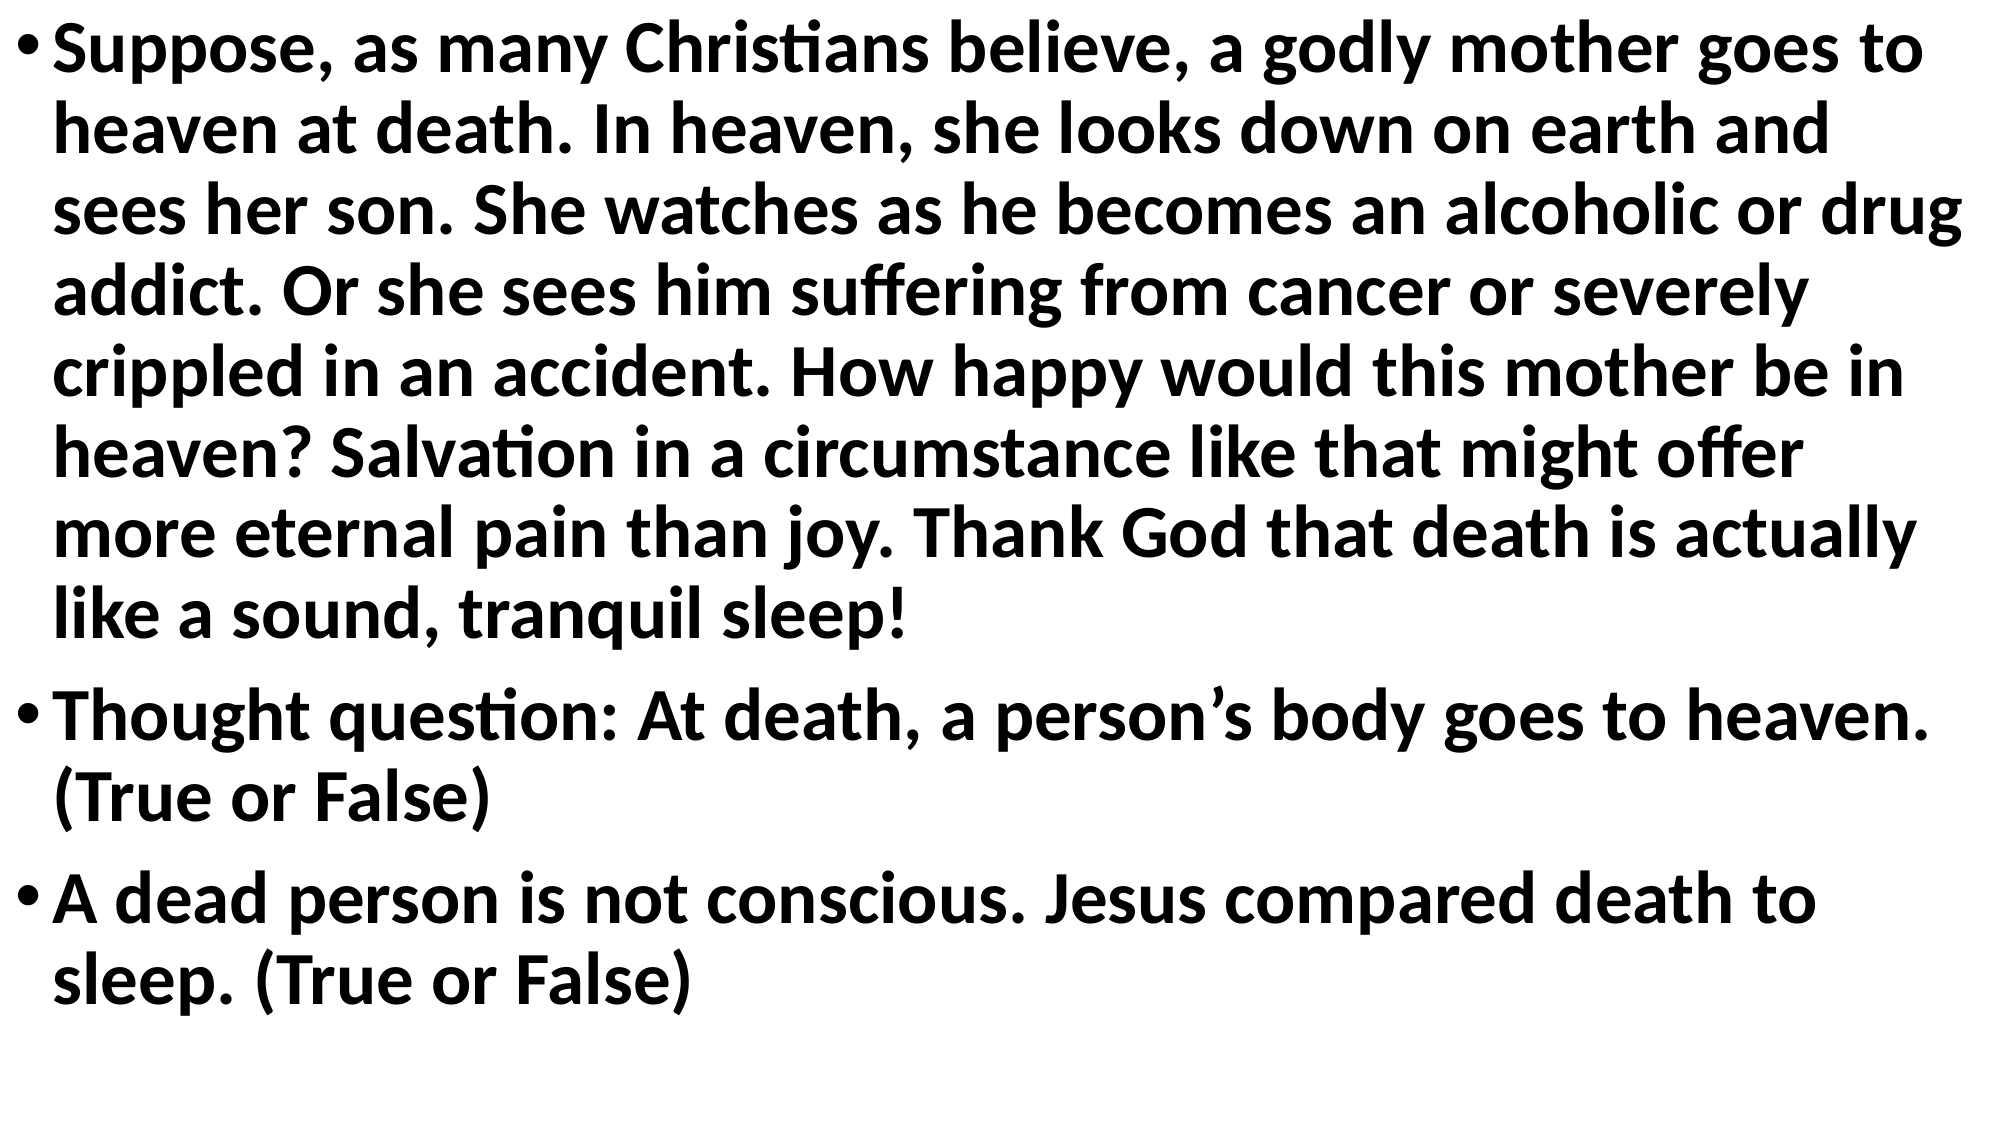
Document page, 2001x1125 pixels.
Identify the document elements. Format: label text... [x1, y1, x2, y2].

list Suppose, as many Christians believe, a godly mother goes to heaven at death. In heaven, she looks down on earth and sees her son. She watches as he becomes an alcoholic or drug addict. Or she sees him suffering from cancer or severely crippled in an accident. How happy would this mother be in heaven? Salvation in a circumstance like that might offer more eternal pain than joy. Thank God that death is actually like a sound, tranquil sleep! Thought question: At death, a person’s body goes to heaven. (True or False) A dead person is not conscious. Jesus compared death to sleep. (True or False) [0, 0, 2000, 1125]
